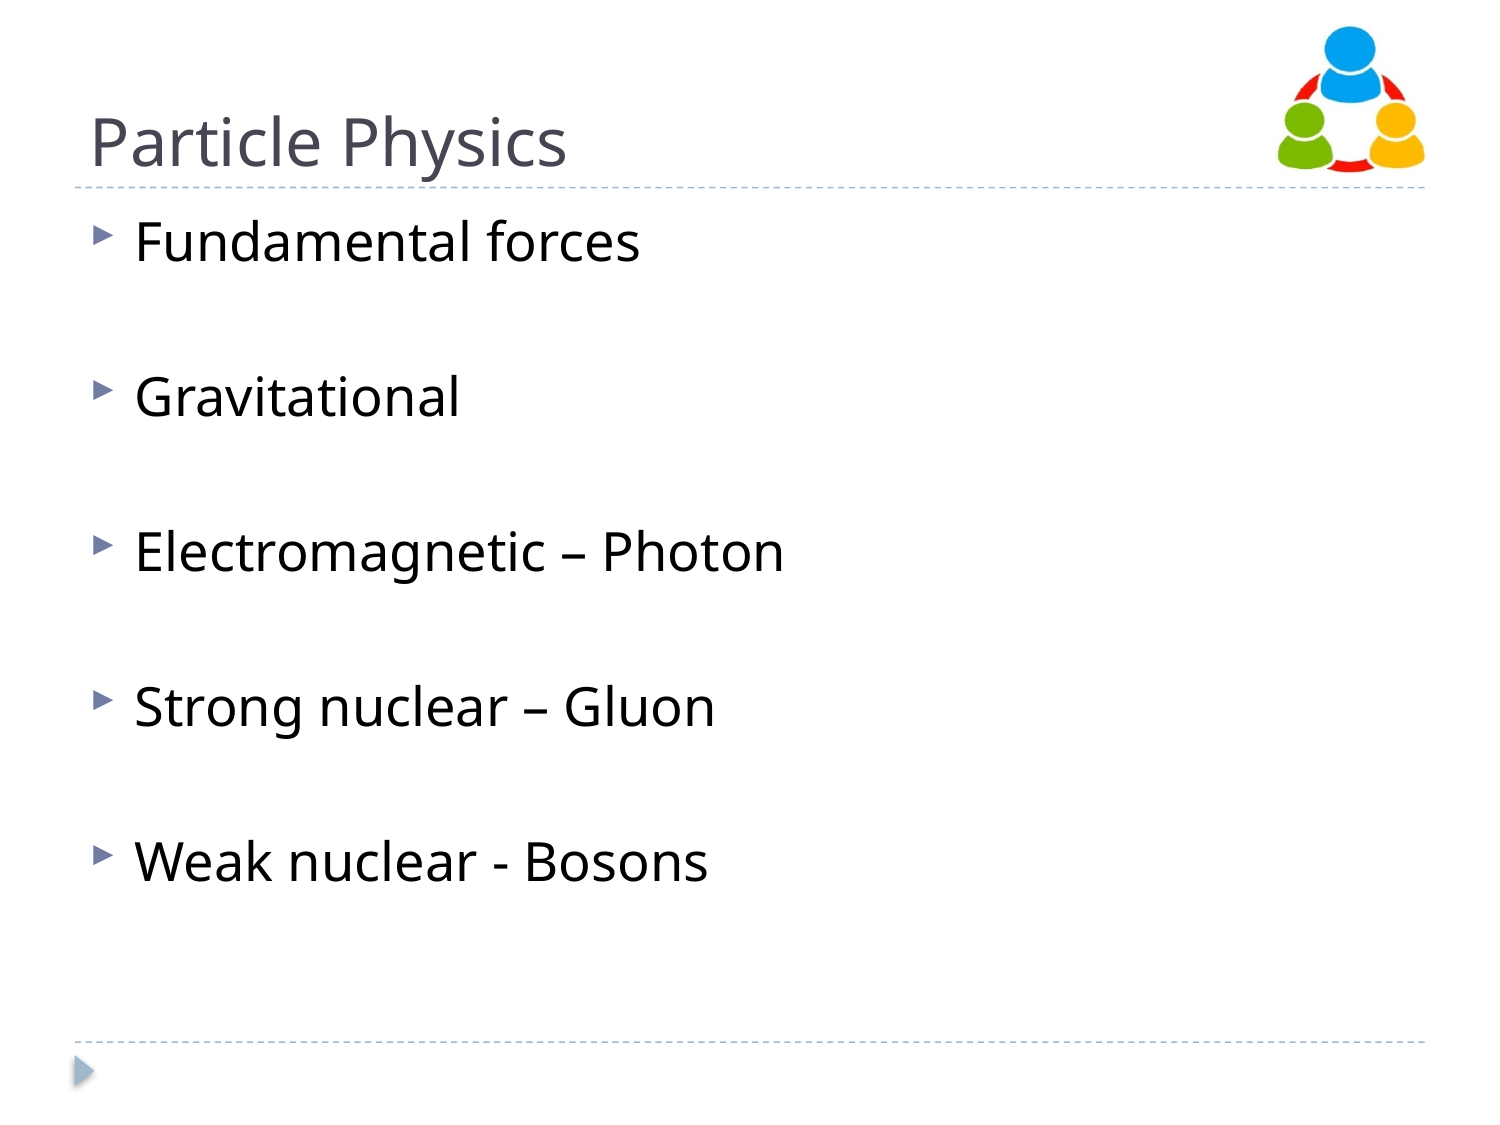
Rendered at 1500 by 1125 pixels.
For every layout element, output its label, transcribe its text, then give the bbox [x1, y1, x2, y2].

list Fundamental forces Gravitational Electromagnetic – Photon Strong nuclear – Gluon Weak nuclear - Bosons [75, 200, 1425, 1010]
picture [1274, 24, 1427, 176]
title Particle Physics [75, 24, 1274, 188]
